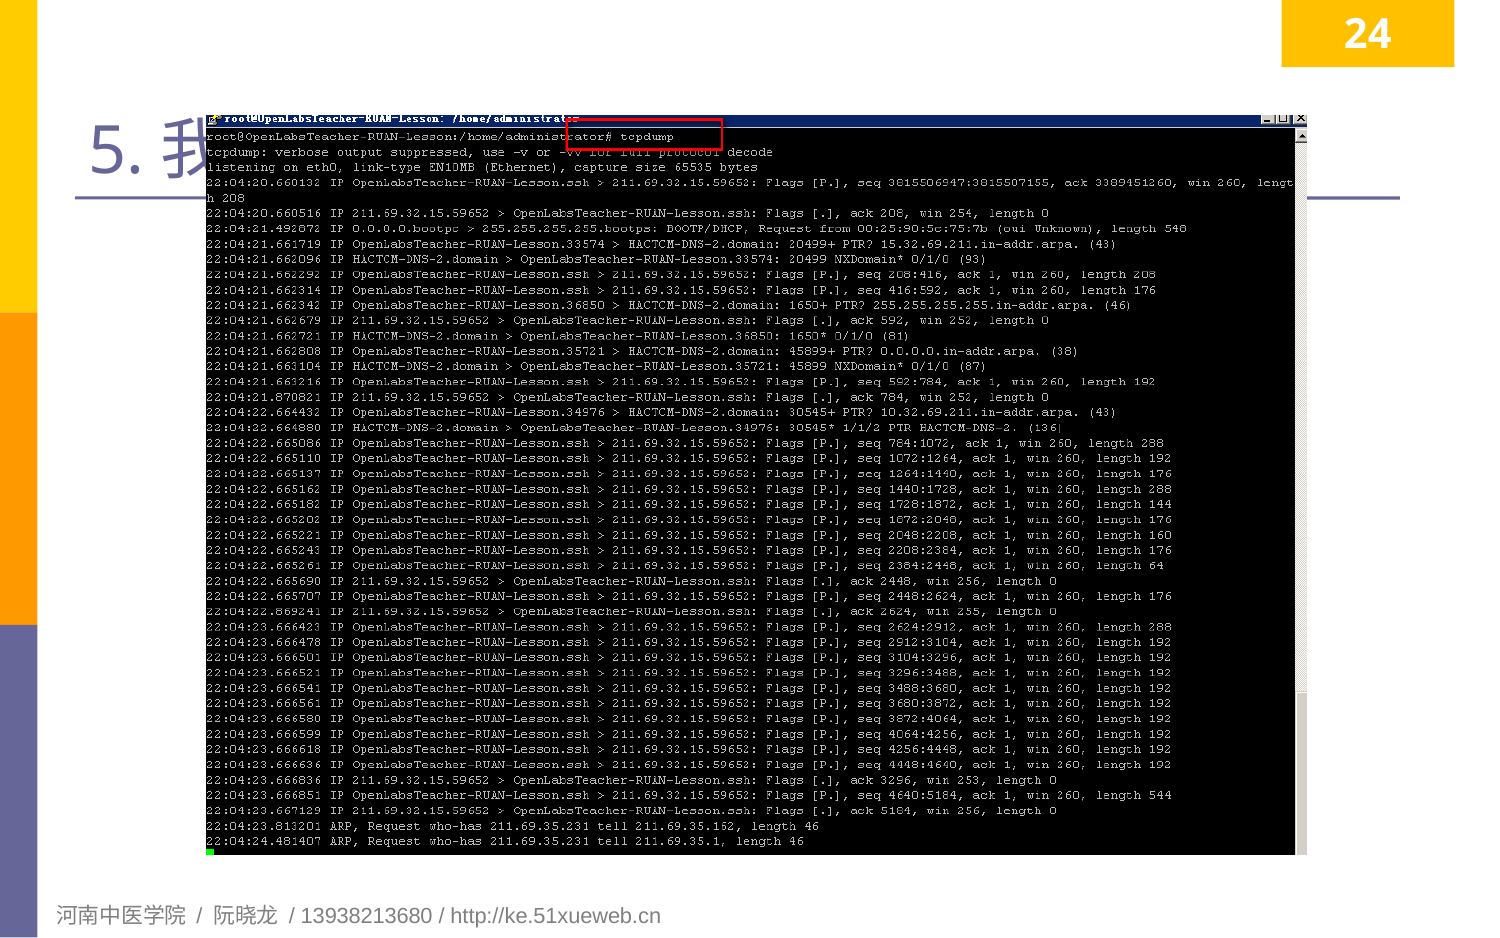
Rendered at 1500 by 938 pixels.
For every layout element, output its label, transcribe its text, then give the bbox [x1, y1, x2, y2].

slide_number 24 [1281, 0, 1455, 68]
picture [206, 115, 1307, 856]
title 5.我的目标：努力说清楚、尽量看明白 [75, 37, 1425, 194]
